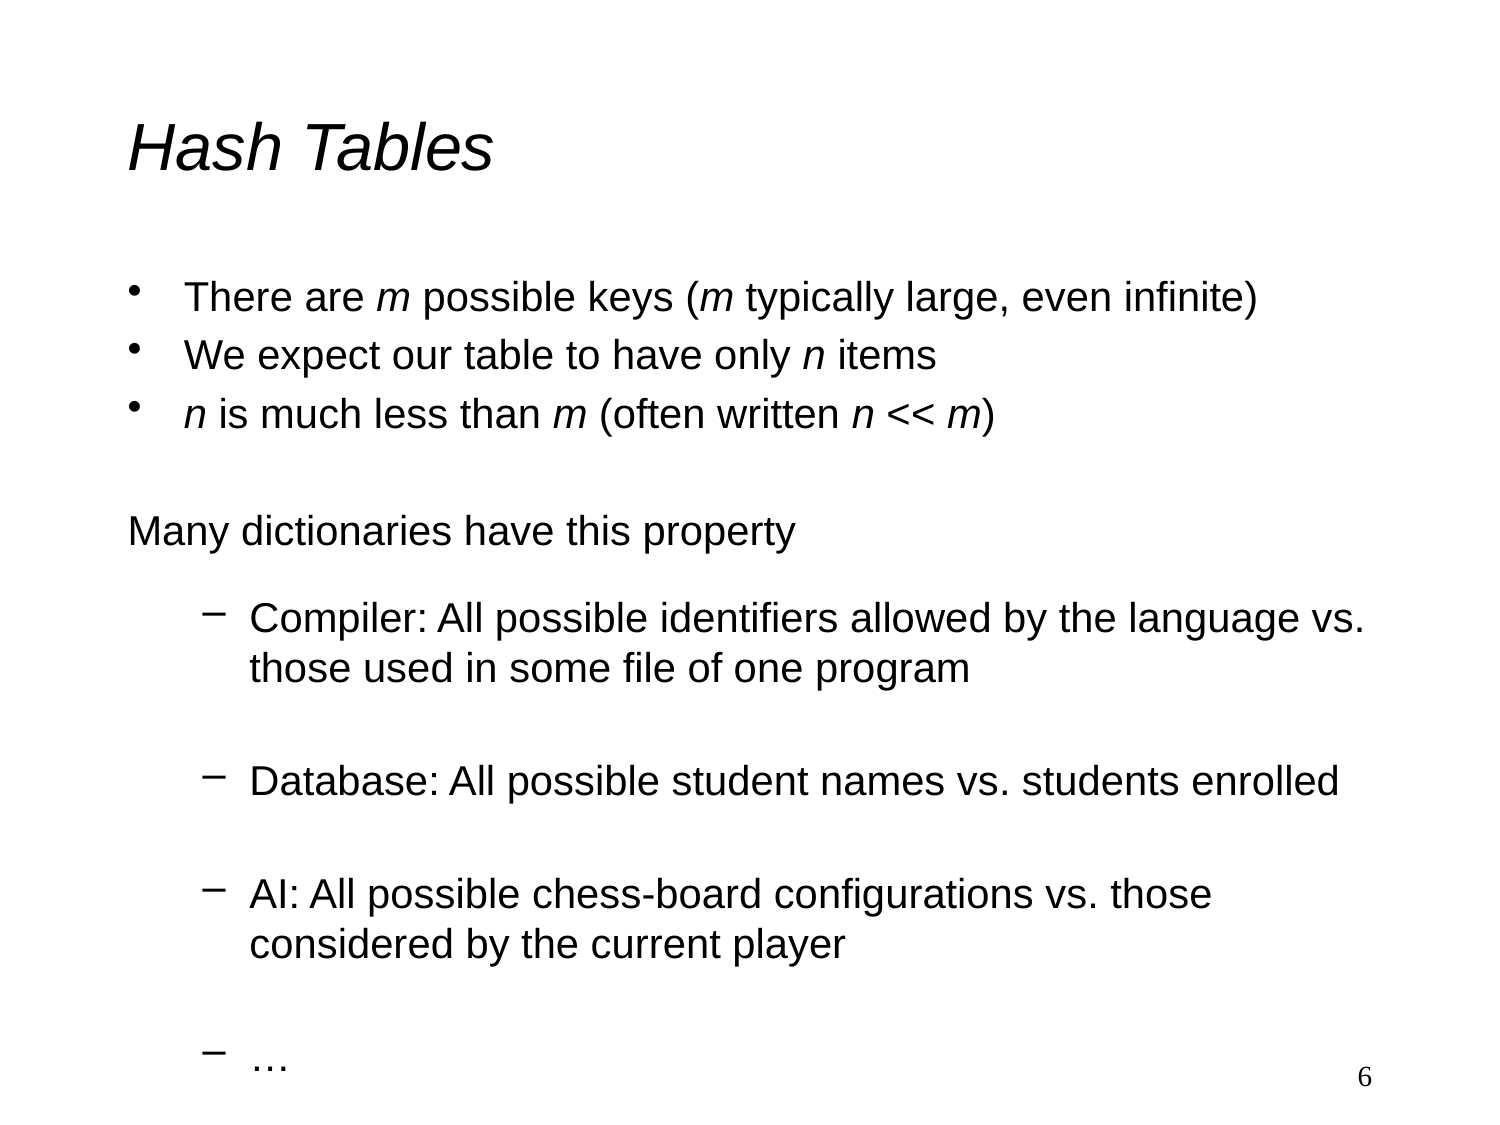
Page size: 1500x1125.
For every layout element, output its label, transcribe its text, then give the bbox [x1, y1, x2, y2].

slide_number 6 [1074, 1049, 1388, 1125]
title Hash Tables [112, 49, 1388, 238]
list There are m possible keys (m typically large, even infinite) We expect our table to have only n items n is much less than m (often written n << m) Many dictionaries have this property Compiler: All possible identifiers allowed by the language vs. those used in some file of one program Database: All possible student names vs. students enrolled AI: All possible chess-board configurations vs. those considered by the current player … [112, 262, 1388, 1013]
